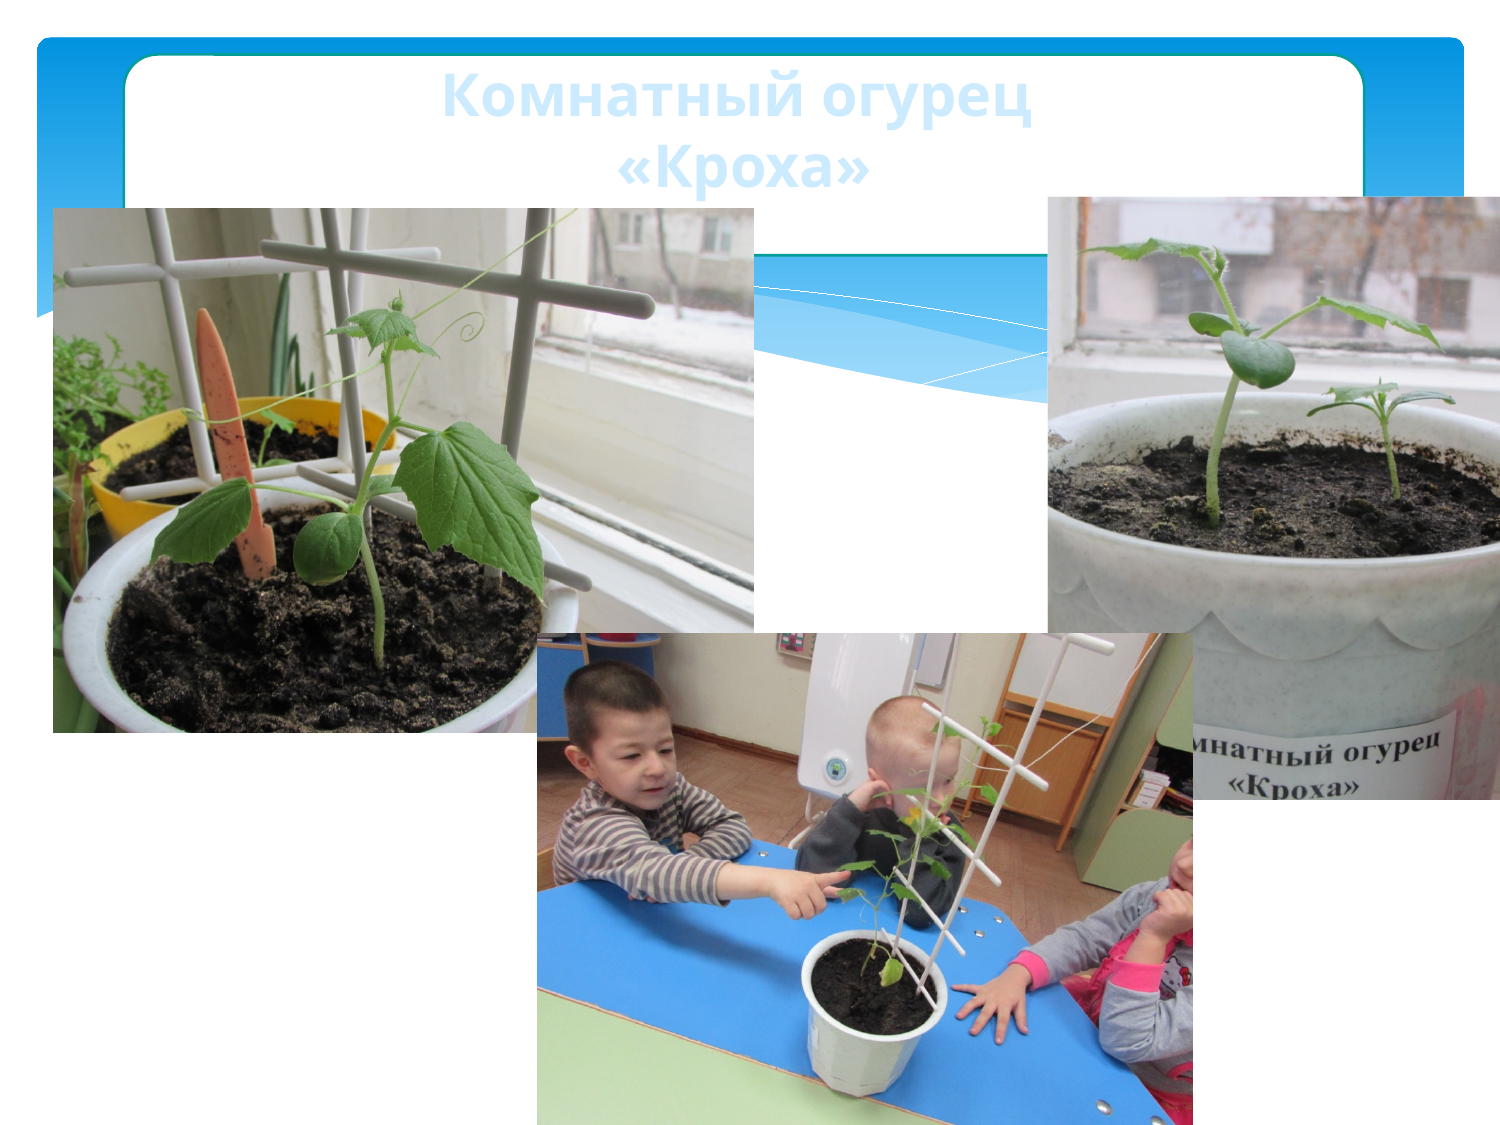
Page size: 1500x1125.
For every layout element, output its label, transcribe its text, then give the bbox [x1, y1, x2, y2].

title Комнатный огурец «Кроха» [69, 48, 1420, 279]
picture [52, 197, 1500, 1125]
